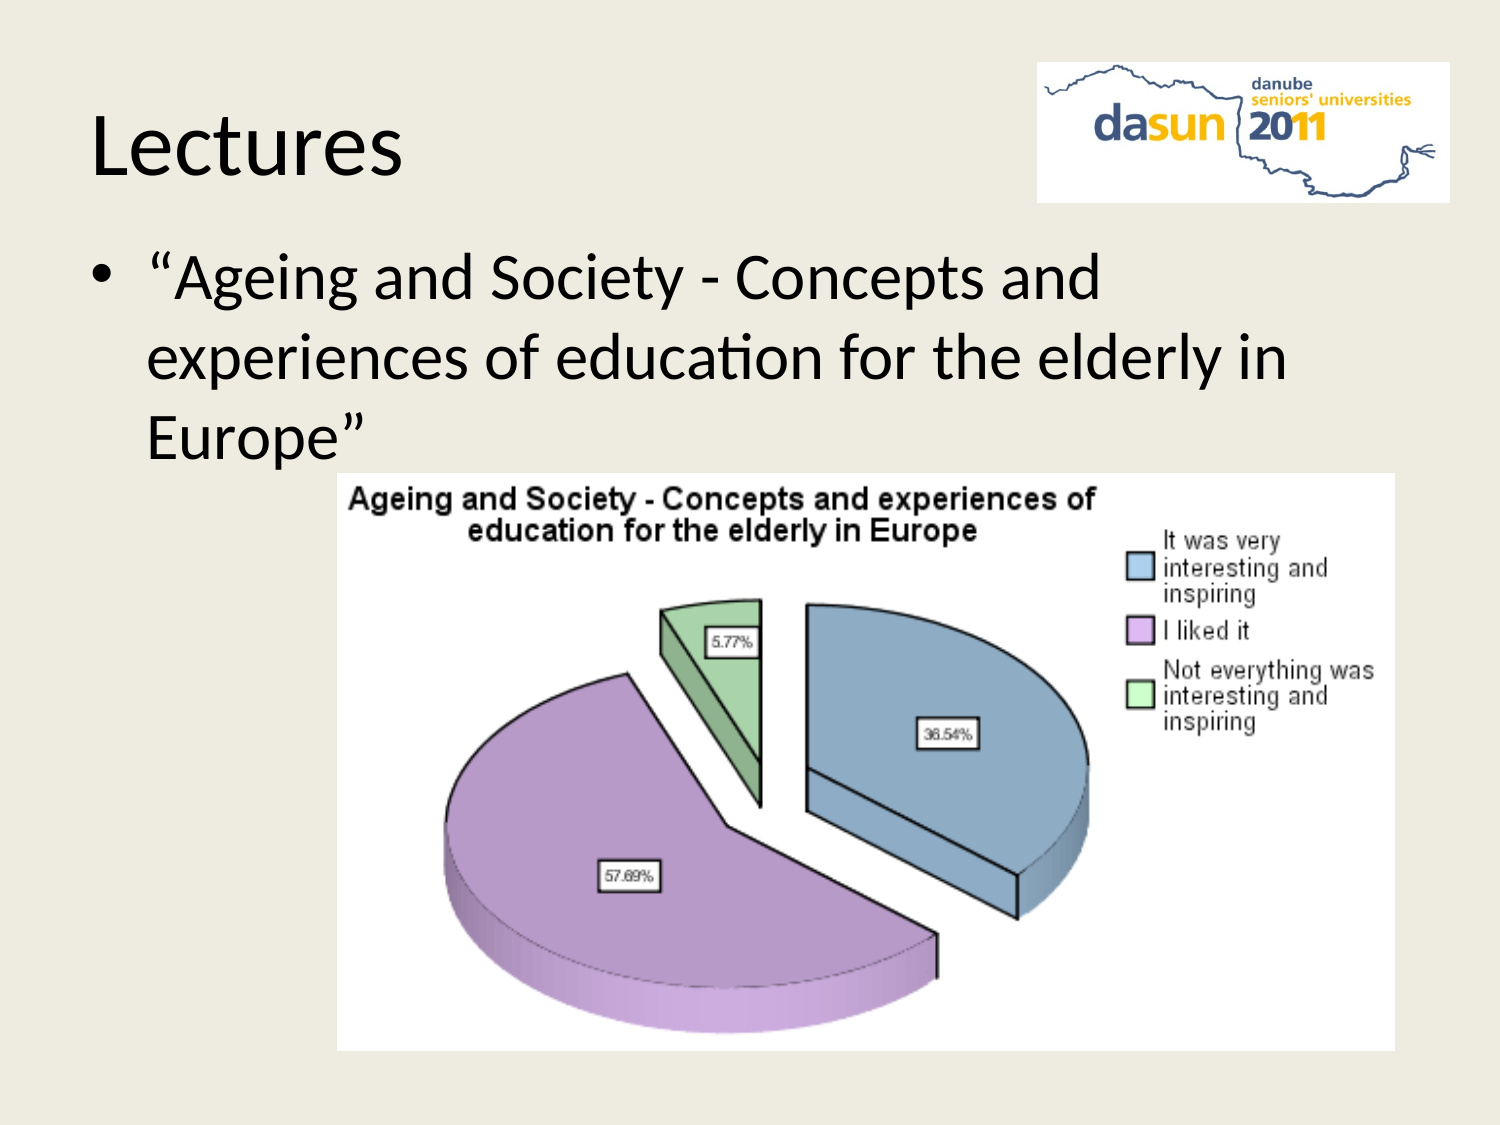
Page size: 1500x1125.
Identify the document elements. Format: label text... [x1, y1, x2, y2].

list “Ageing and Society - Concepts and experiences of education for the elderly in Europe” [75, 224, 1425, 513]
picture [1037, 62, 1450, 203]
picture [337, 473, 1395, 1052]
title Lectures [75, 45, 1425, 224]
